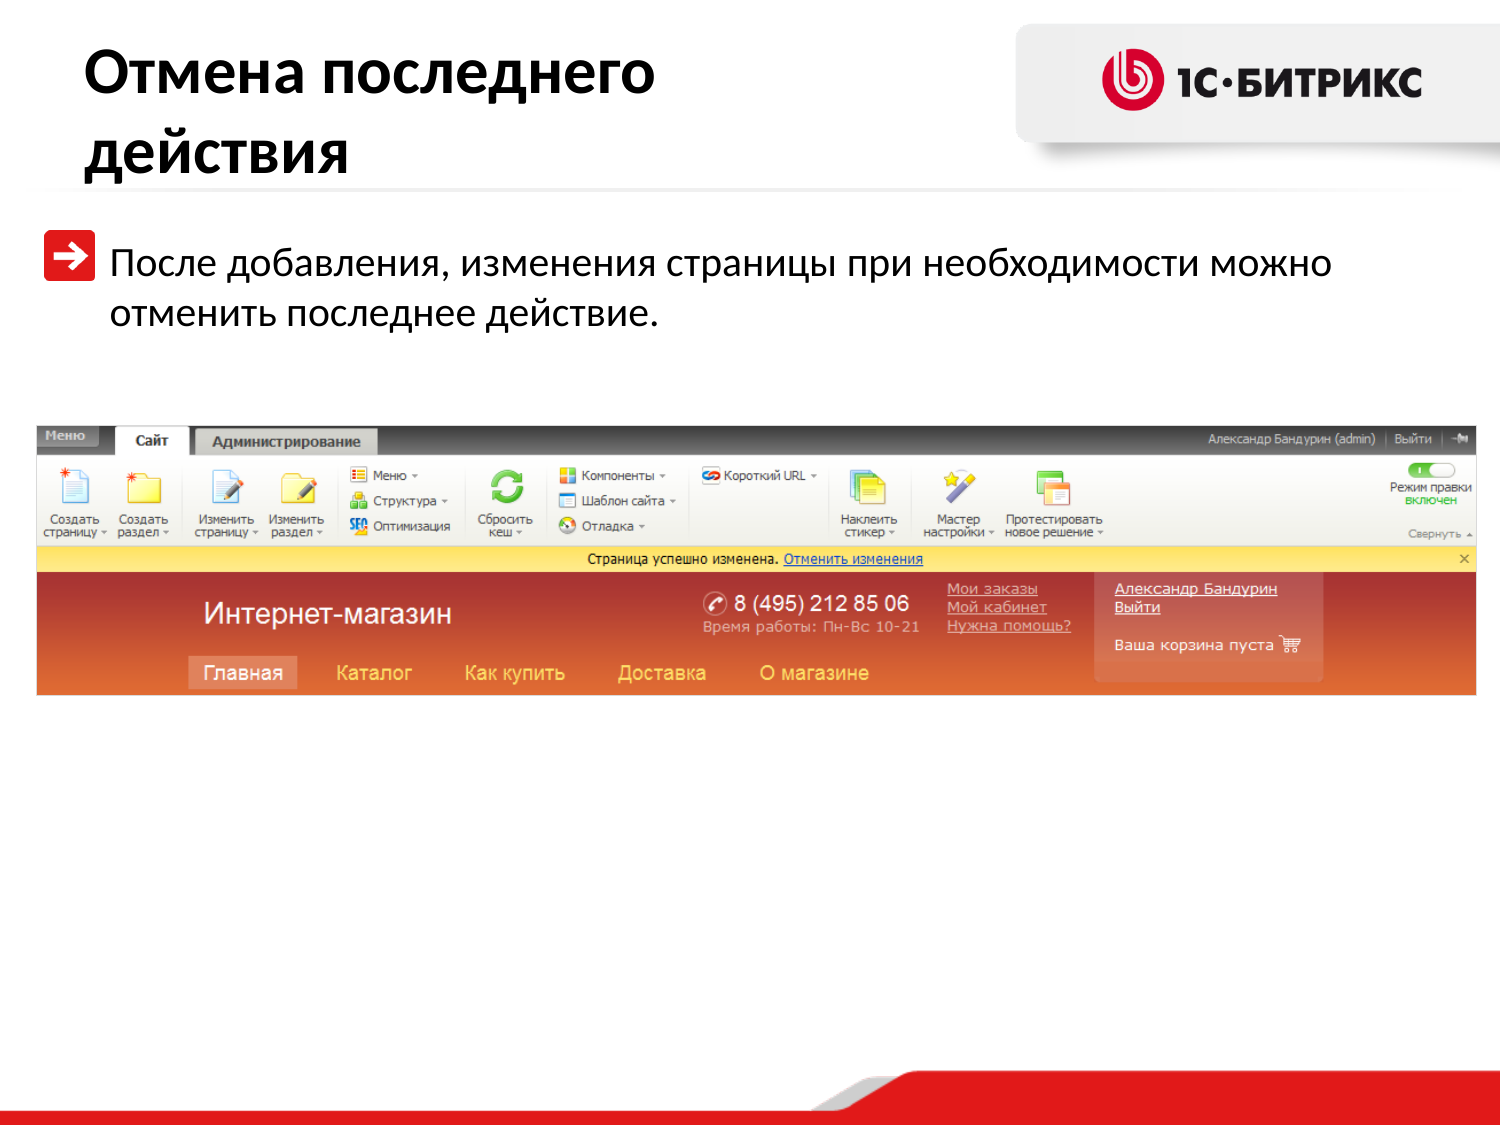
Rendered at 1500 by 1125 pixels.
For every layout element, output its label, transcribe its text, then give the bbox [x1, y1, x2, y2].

picture [19, 188, 1483, 192]
text_box Отмена последнего действия [69, 36, 951, 179]
picture [0, 1050, 1500, 1125]
picture [35, 425, 1476, 695]
picture [44, 230, 96, 282]
text_box После добавления, изменения страницы при необходимости можно отменить последнее действие. [94, 227, 1458, 343]
picture [997, 1, 1500, 179]
